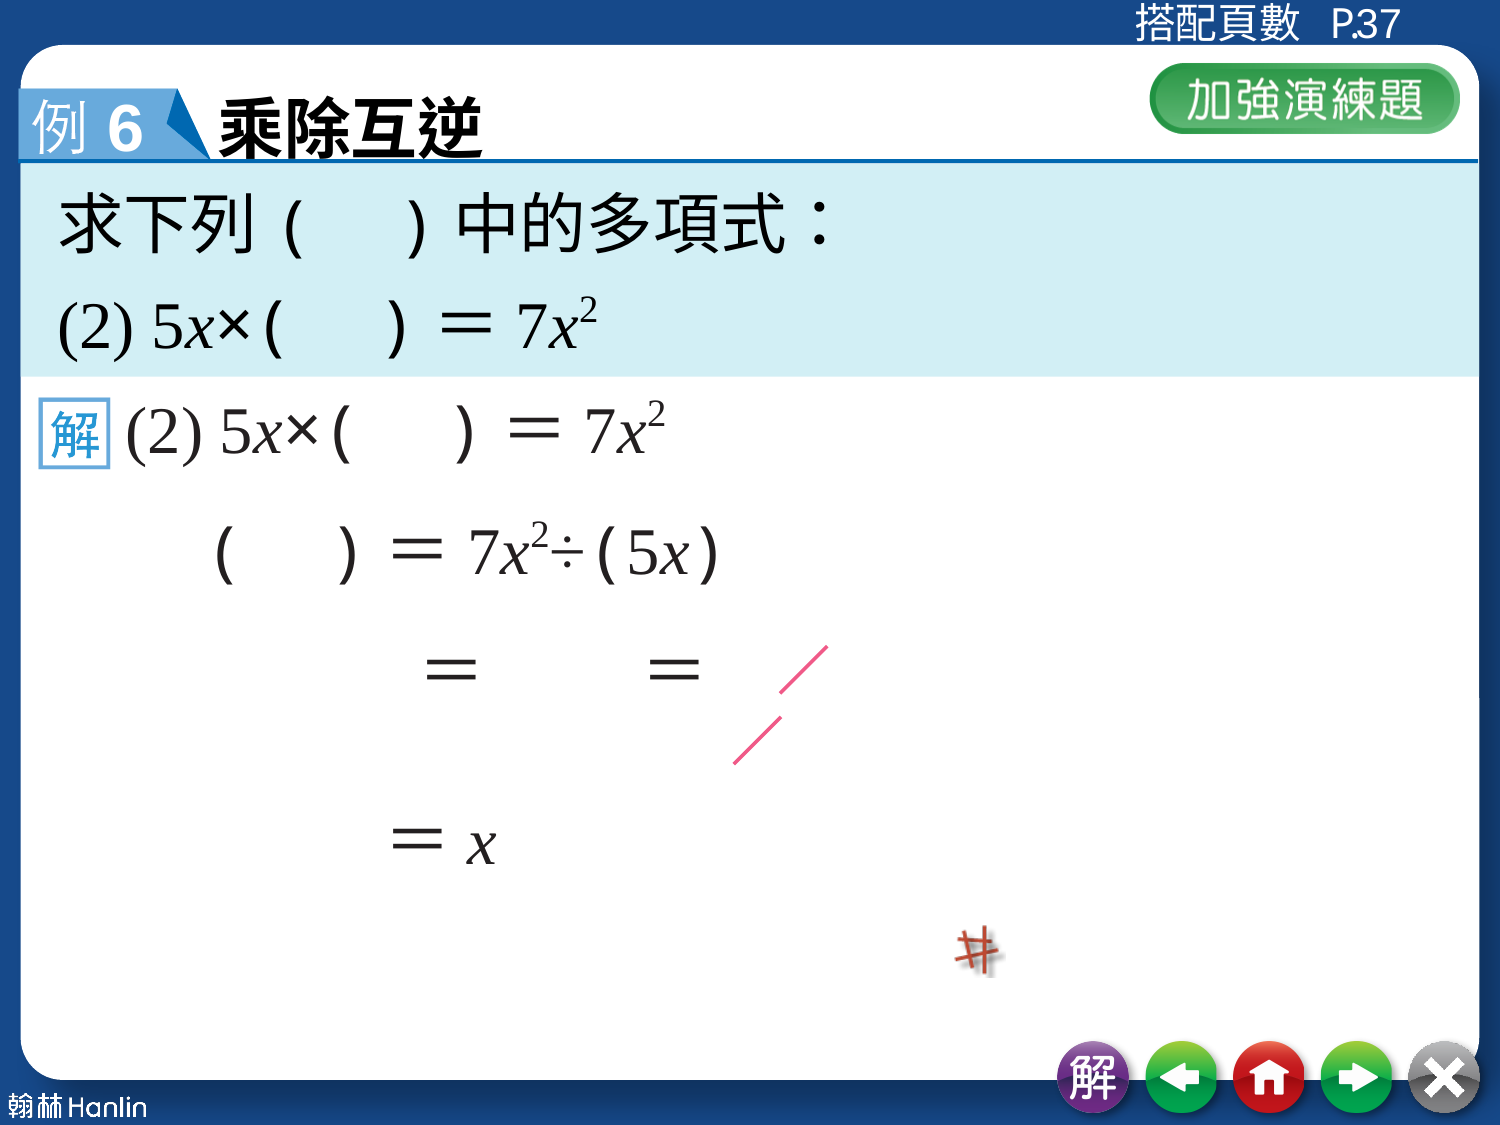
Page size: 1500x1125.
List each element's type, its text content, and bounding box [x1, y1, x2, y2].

picture [18, 62, 1479, 166]
list 6 [66, 77, 185, 154]
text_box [733, 646, 828, 765]
text_box (2) 5x×( )＝7x2 [110, 379, 682, 474]
list 乘除互逆 [202, 79, 1457, 156]
list 37 [1340, 0, 1475, 56]
text_box [20, 163, 1480, 378]
text_box ( )＝7x2÷(5x) [190, 500, 745, 595]
picture [1057, 1041, 1129, 1113]
list 求下列( )中的多項式： (2) 5x×( )＝7x2 [42, 174, 1458, 377]
picture [38, 397, 111, 470]
picture [951, 924, 1006, 978]
picture [1408, 1041, 1480, 1113]
picture [8, 1093, 146, 1118]
